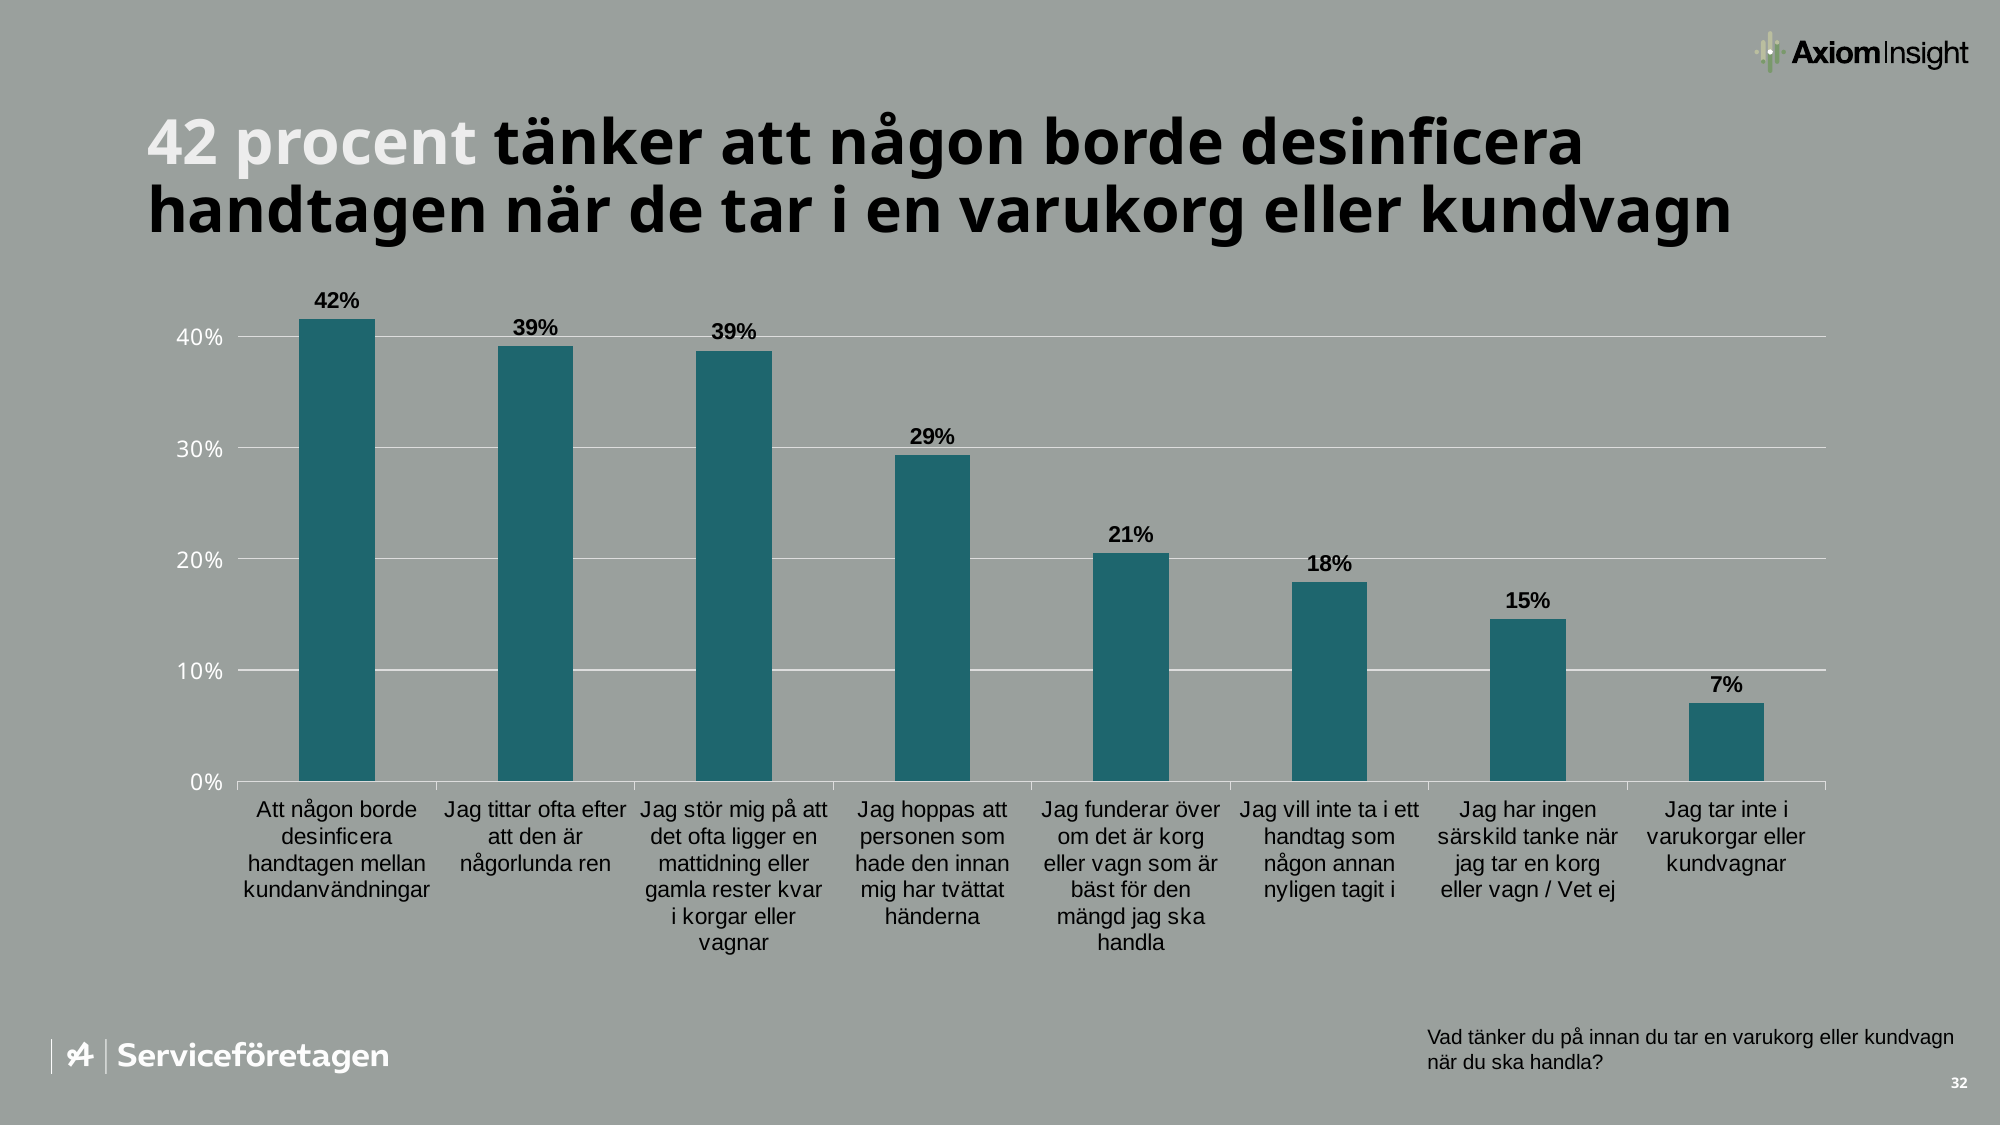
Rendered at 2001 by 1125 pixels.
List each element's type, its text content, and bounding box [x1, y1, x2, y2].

slide_number 32 [1901, 1052, 1968, 1094]
title 42 procent tänker att någon borde desinficera handtagen när de tar i en varukorg eller kundvagn [147, 110, 1861, 249]
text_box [141, 249, 1861, 970]
picture [50, 1039, 388, 1074]
footer Vad tänker du på innan du tar en varukorg eller kundvagn när du ska handla? [1427, 1022, 1968, 1074]
